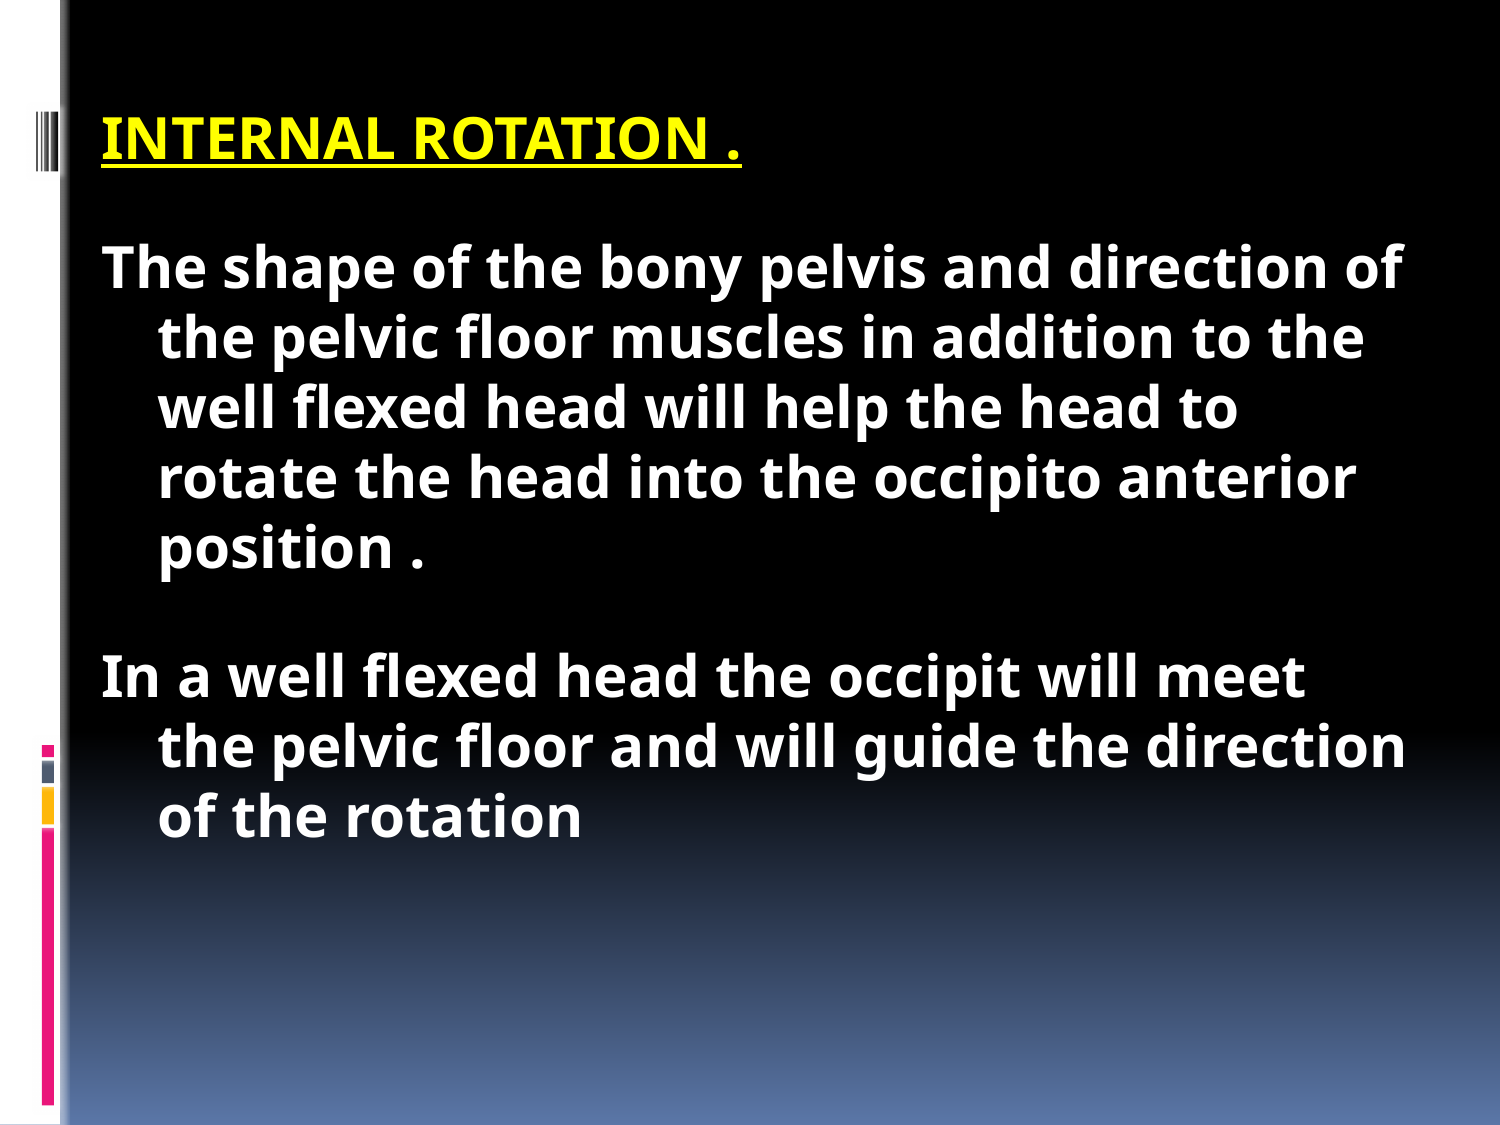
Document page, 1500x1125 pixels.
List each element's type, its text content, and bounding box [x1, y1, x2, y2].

list INTERNAL ROTATION . The shape of the bony pelvis and direction of the pelvic floor muscles in addition to the well flexed head will help the head to rotate the head into the occipito anterior position . In a well flexed head the occipit will meet the pelvic floor and will guide the direction of the rotation [75, 93, 1425, 988]
